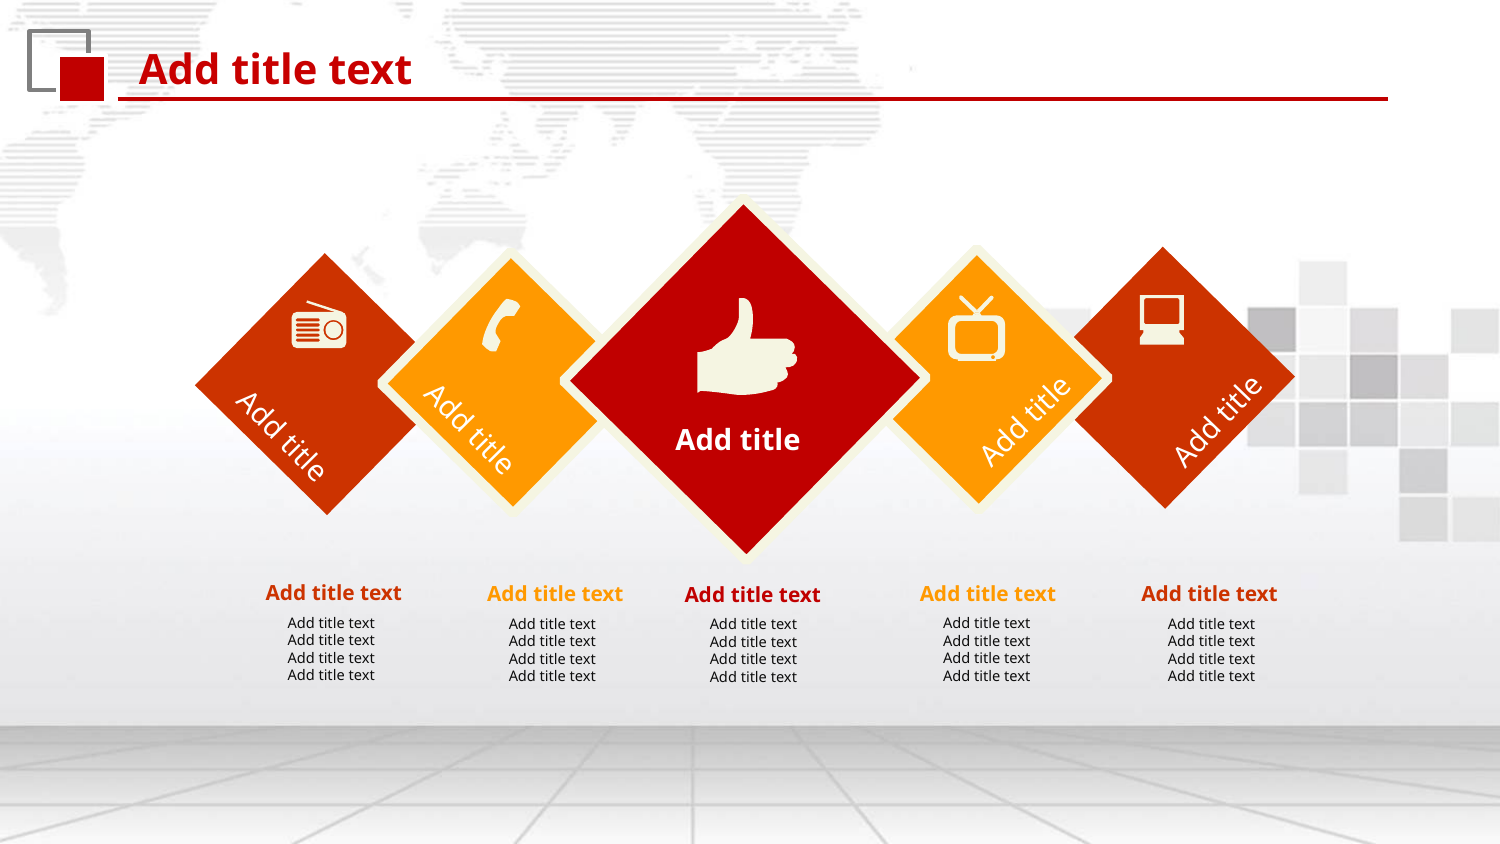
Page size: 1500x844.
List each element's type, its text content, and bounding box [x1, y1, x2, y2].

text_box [616, 250, 874, 509]
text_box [232, 291, 419, 544]
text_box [882, 572, 1094, 693]
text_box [418, 289, 605, 537]
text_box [885, 286, 1133, 473]
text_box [1106, 573, 1313, 694]
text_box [673, 573, 856, 694]
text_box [1070, 284, 1257, 499]
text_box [29, 30, 107, 104]
text_box Add title text [123, 35, 1093, 94]
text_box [227, 572, 440, 693]
picture [0, 0, 1500, 844]
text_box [441, 573, 672, 694]
